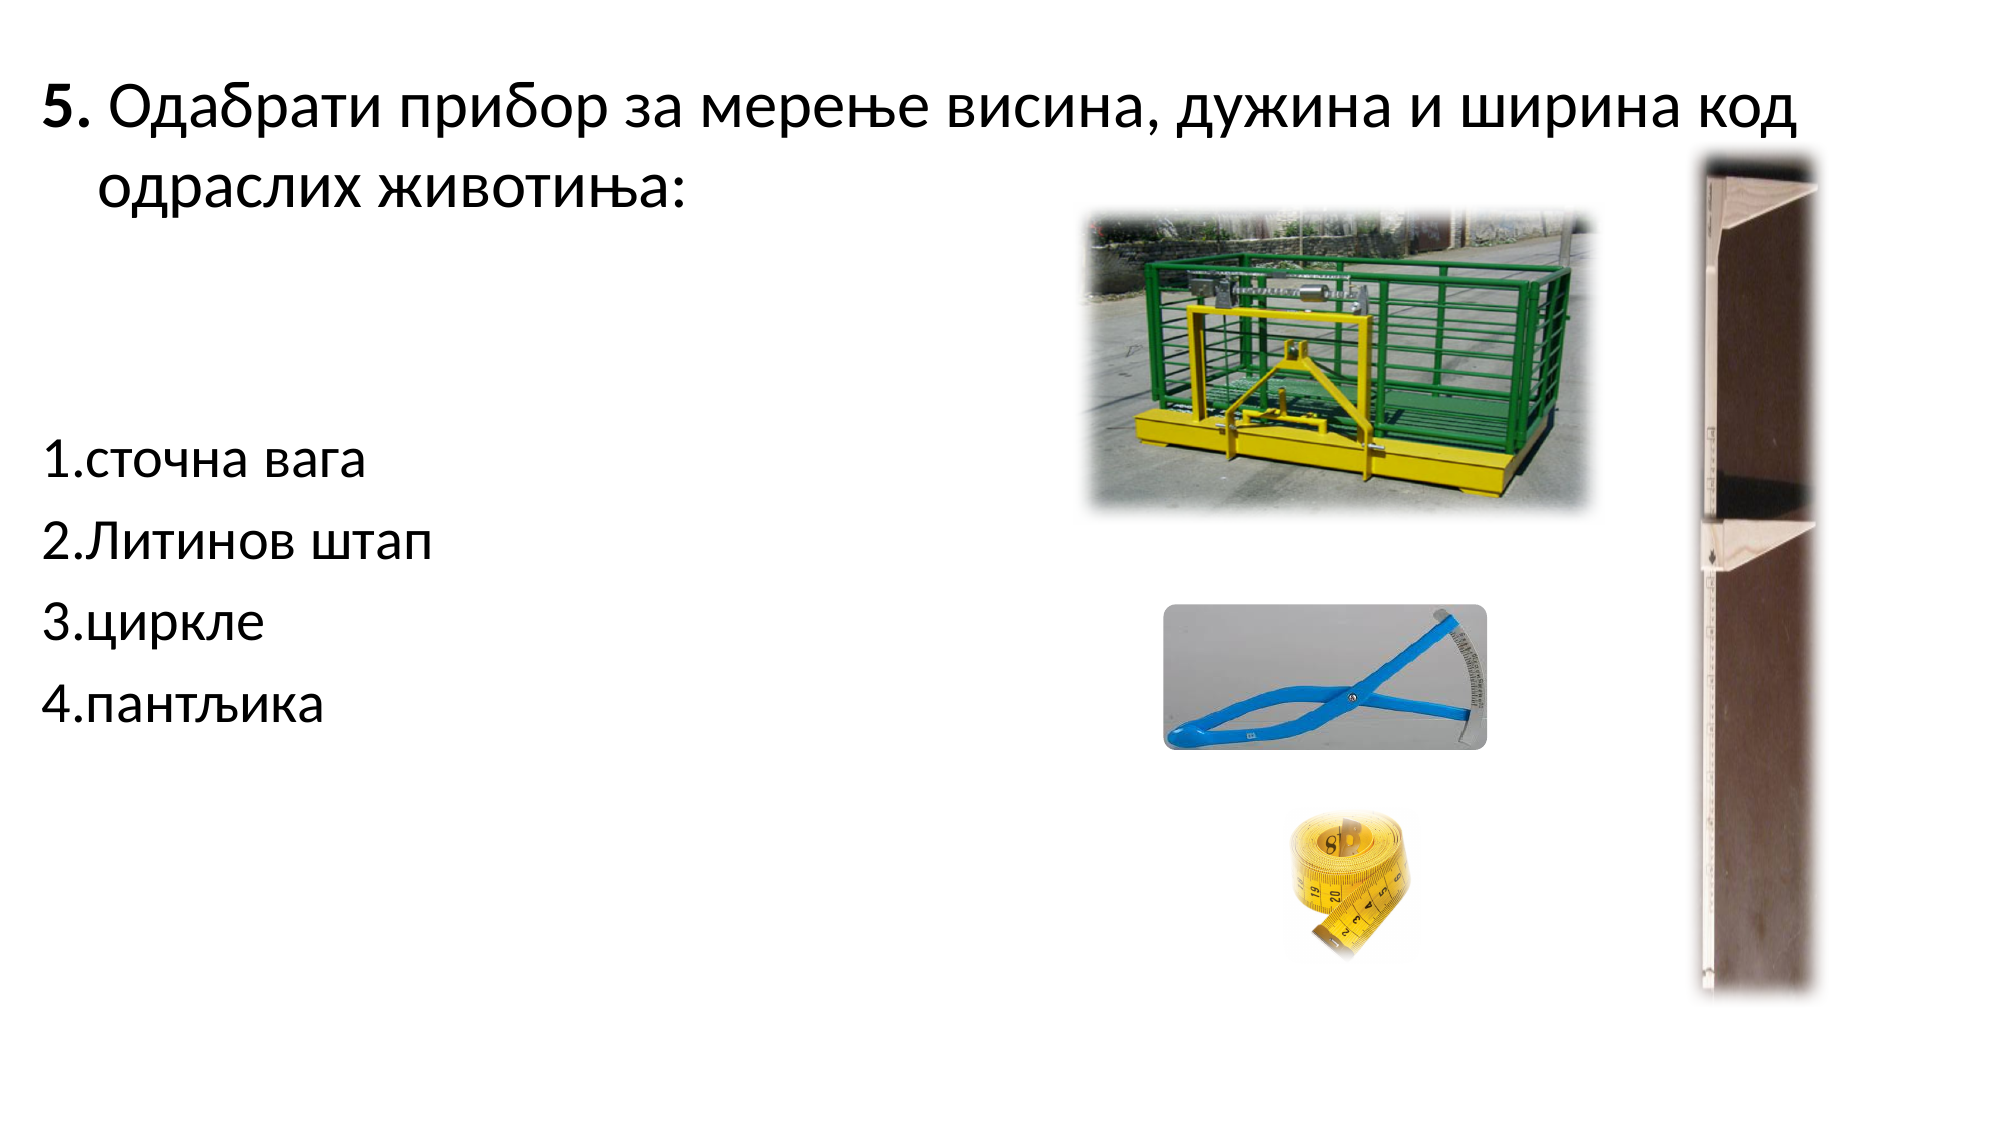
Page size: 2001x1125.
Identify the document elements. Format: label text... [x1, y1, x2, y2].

picture [1163, 604, 1488, 751]
picture [1684, 140, 1829, 1008]
picture [1280, 804, 1424, 966]
list 5. Одабрати прибор за мерење висина, дужина и ширина код одраслих животиња: 1.сточна вага 2.Литинов штап 3.циркле 4.пантљика [26, 53, 1948, 1094]
picture [1072, 201, 1605, 526]
